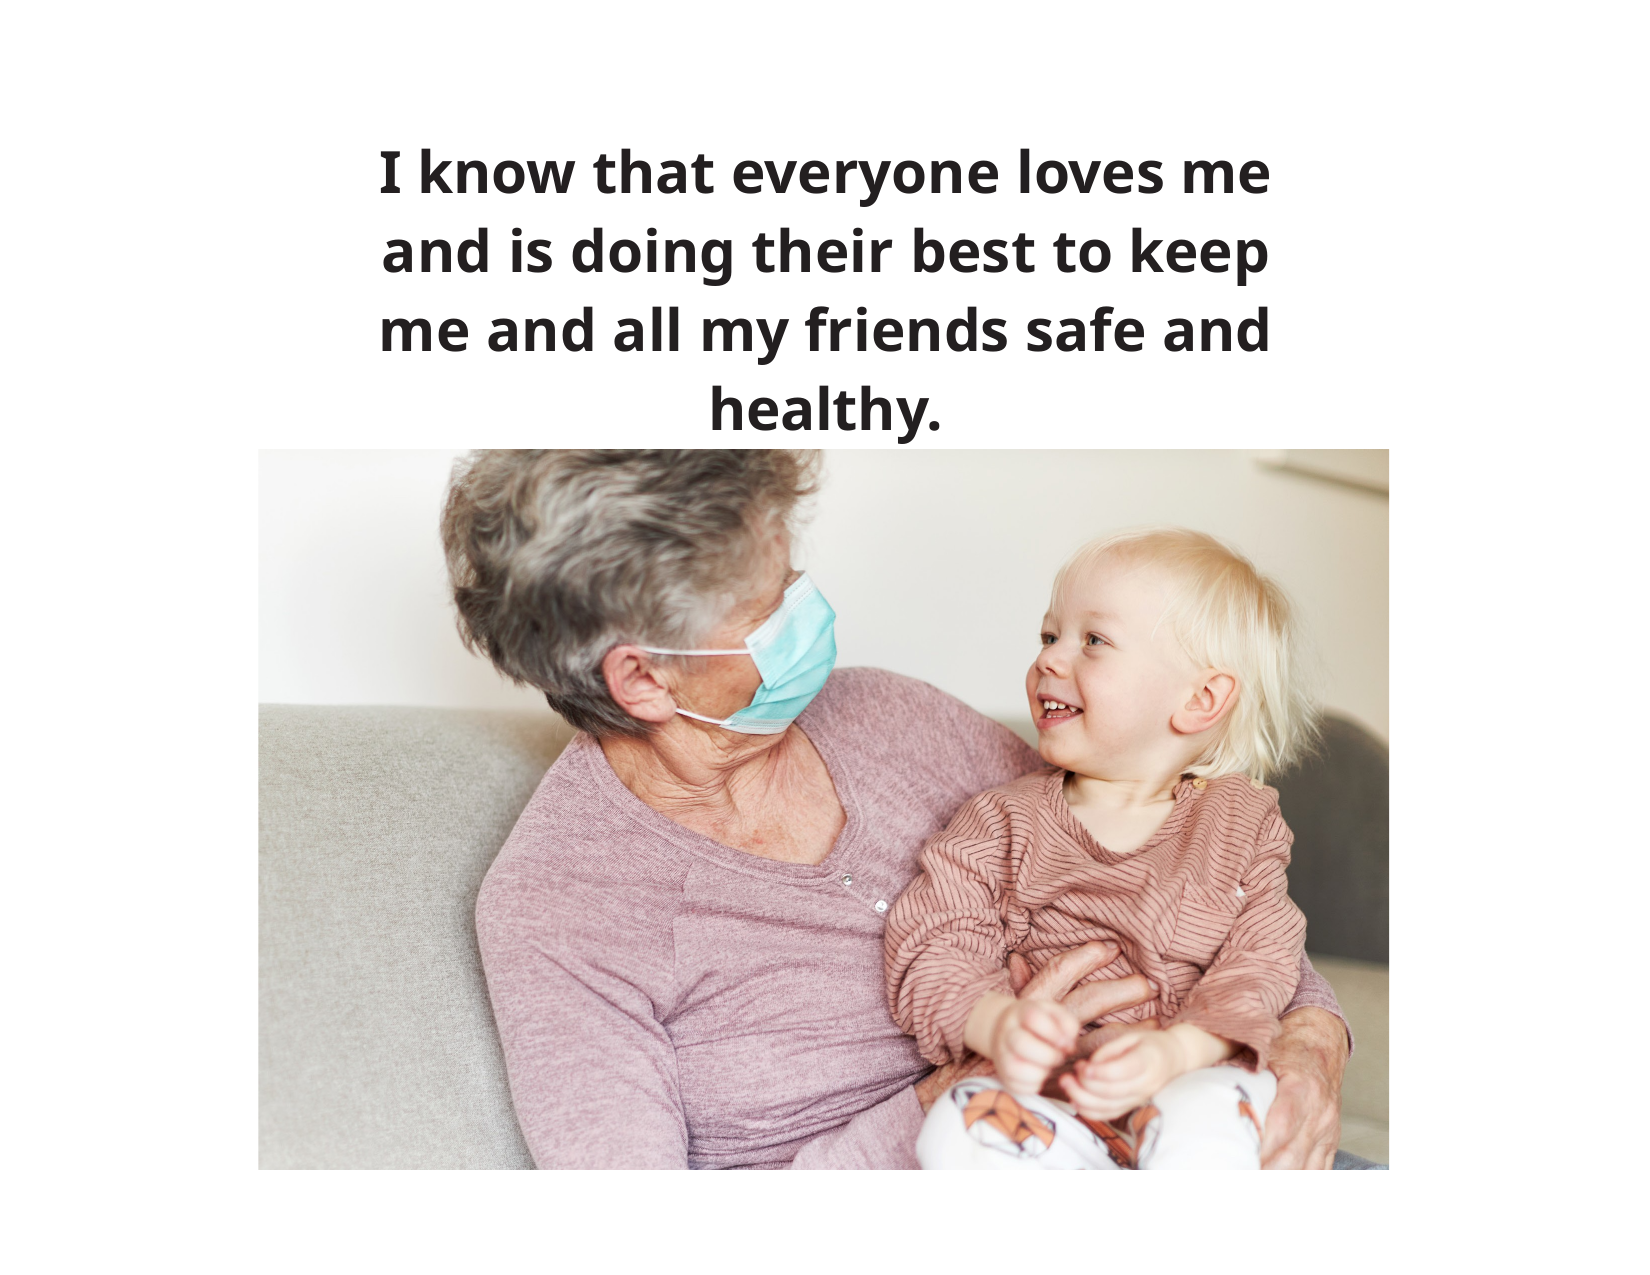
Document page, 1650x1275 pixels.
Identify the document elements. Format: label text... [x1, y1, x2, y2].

text_box [258, 449, 1390, 1170]
title I know that everyone loves me and is doing their best to keep me and all my friends safe and healthy. [369, 124, 1281, 443]
